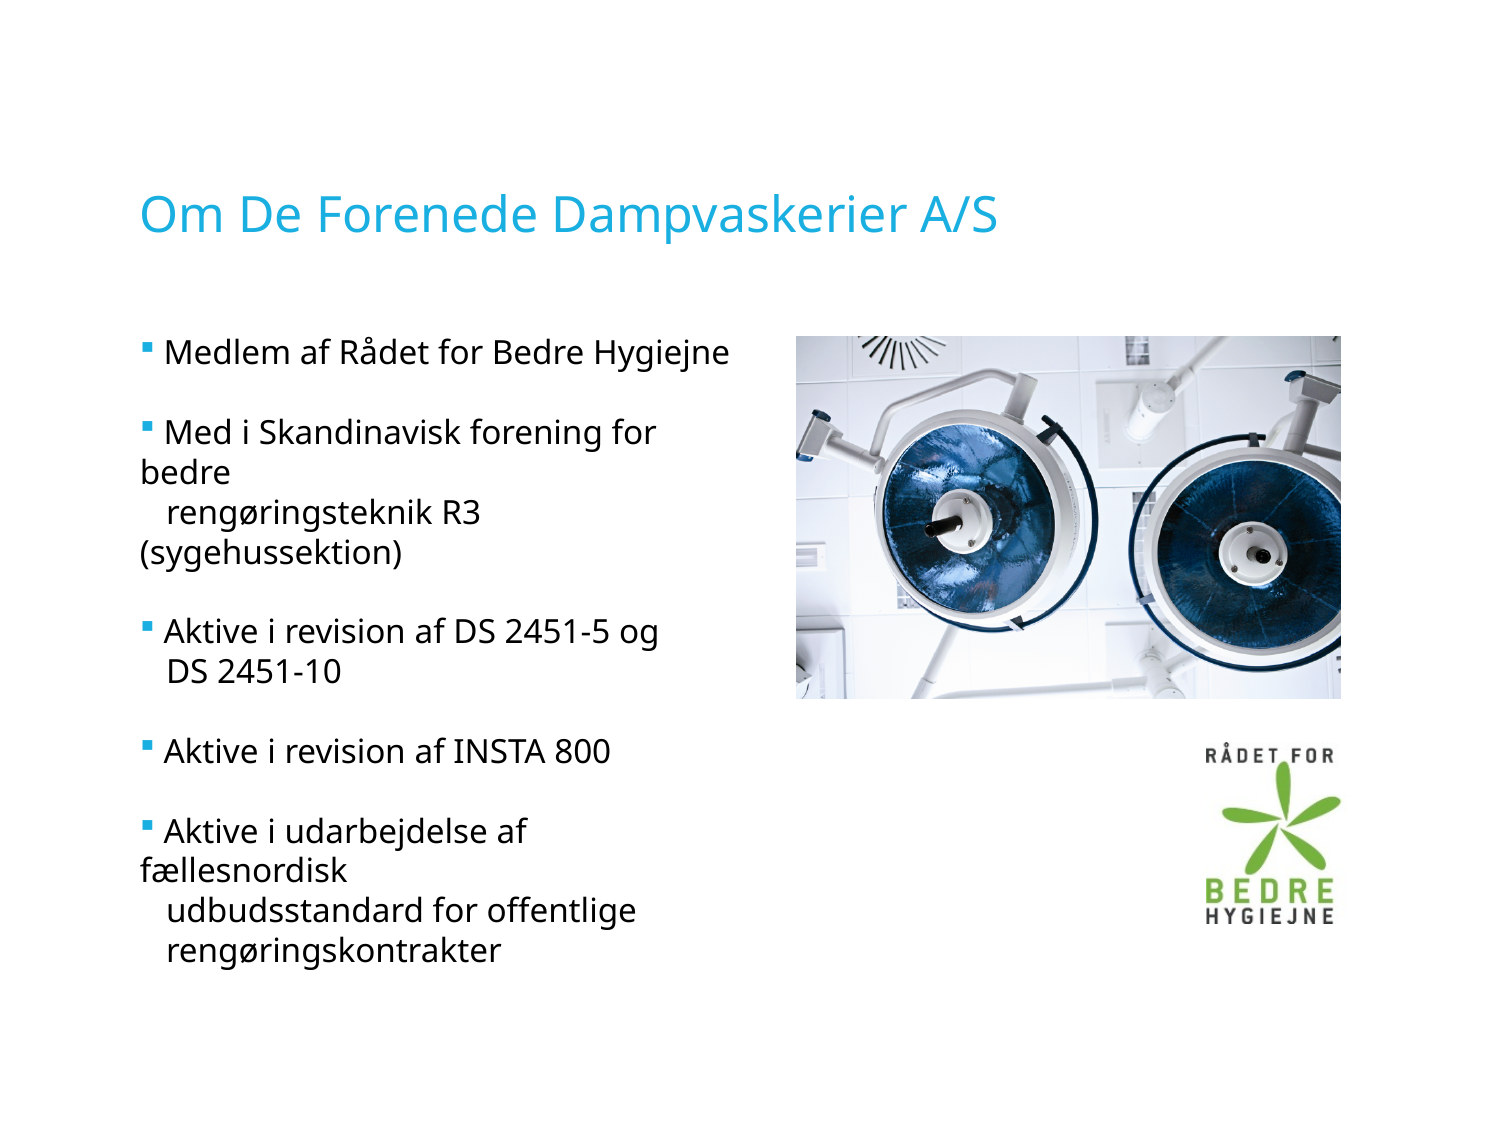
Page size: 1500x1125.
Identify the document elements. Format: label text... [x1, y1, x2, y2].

picture [795, 335, 1341, 700]
text_box Medlem af Rådet for Bedre Hygiejne Med i Skandinavisk forening for bedre rengøringsteknik R3 (sygehussektion) Aktive i revision af DS 2451-5 og DS 2451-10 Aktive i revision af INSTA 800 Aktive i udarbejdelse af fællesnordisk udbudsstandard for offentlige rengøringskontrakter [124, 324, 755, 1002]
picture [1206, 741, 1347, 924]
text_box Om De Forenede Dampvaskerier A/S [124, 174, 1017, 325]
